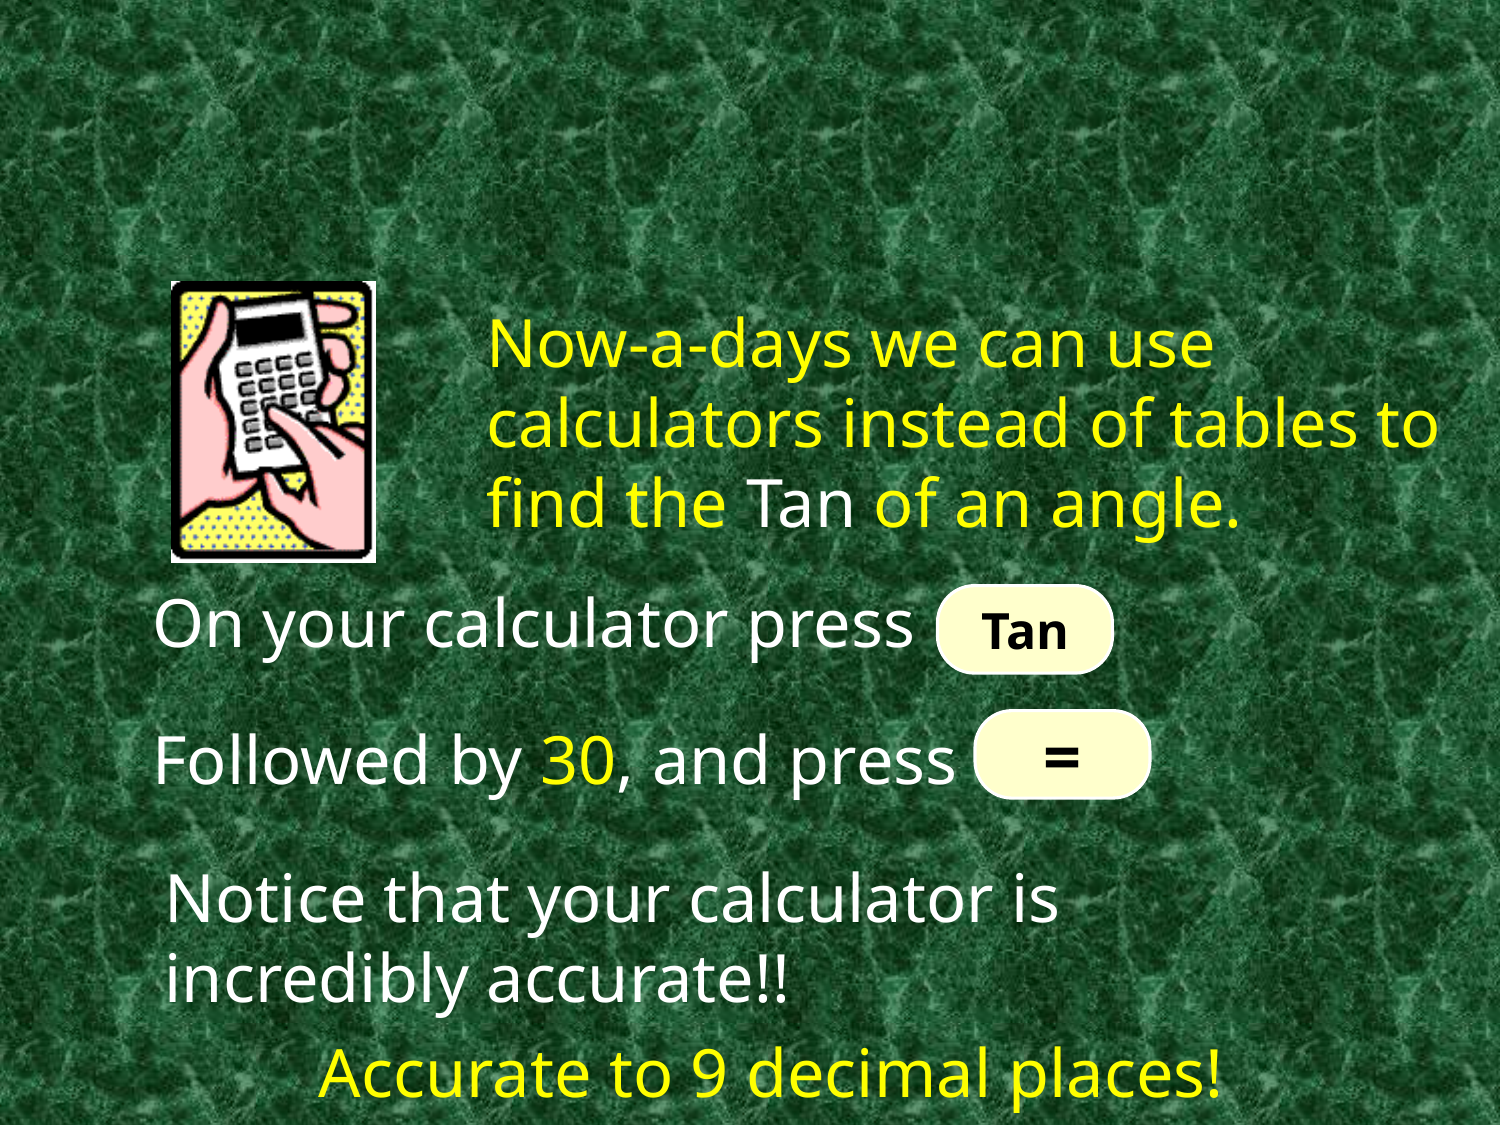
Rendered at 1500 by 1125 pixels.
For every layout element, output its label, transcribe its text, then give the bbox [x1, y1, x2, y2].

text_box Tan [955, 585, 1113, 674]
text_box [171, 281, 1460, 563]
text_box On your calculator press [137, 573, 963, 668]
text_box = [975, 710, 1150, 799]
picture [0, 0, 1500, 1125]
text_box Notice that your calculator is incredibly accurate!! [149, 848, 1275, 1023]
text_box Accurate to 9 decimal places! [304, 1023, 1240, 1118]
text_box Followed by 30, and press [137, 710, 988, 806]
